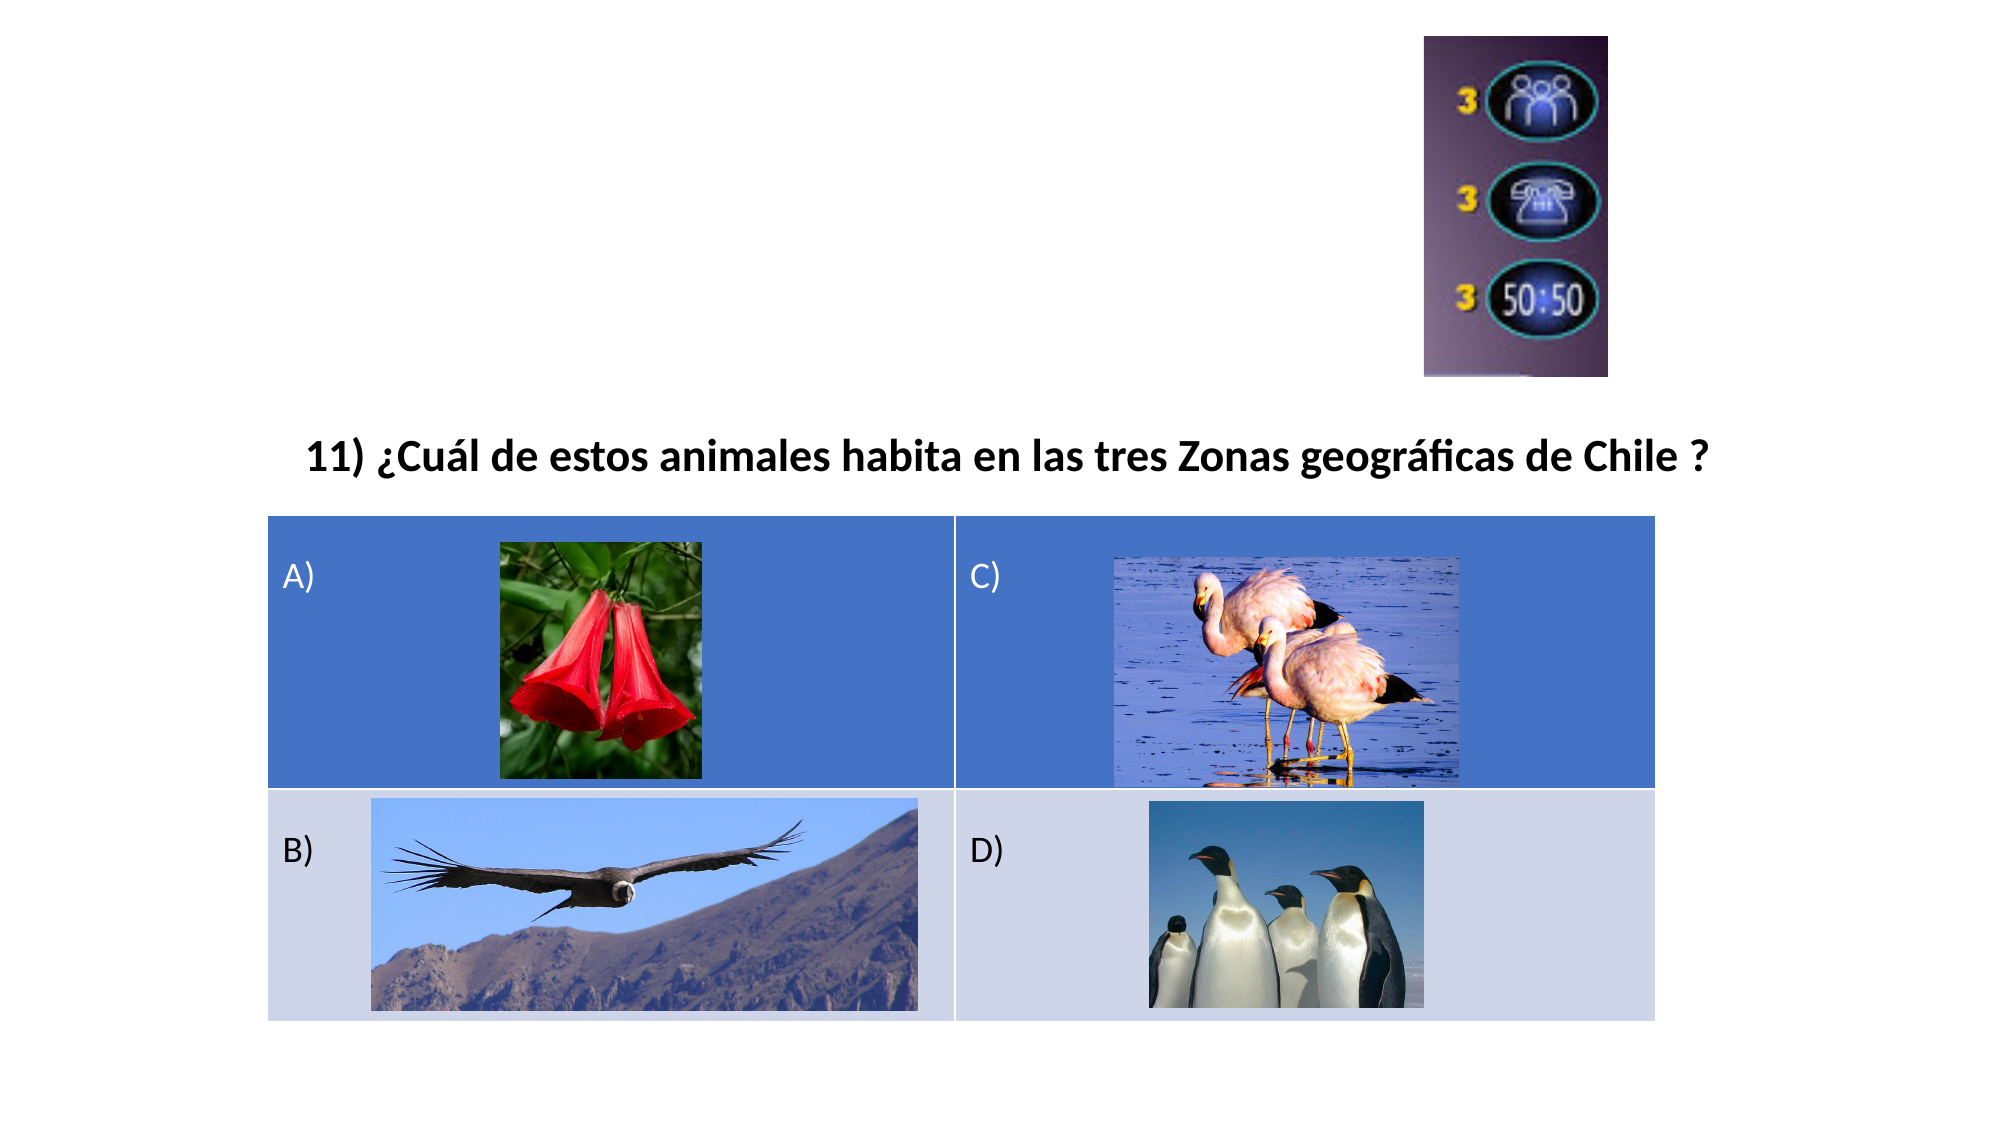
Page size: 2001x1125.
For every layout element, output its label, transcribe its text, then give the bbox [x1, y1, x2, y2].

table_header A) [268, 516, 954, 788]
list 11) ¿Cuál de estos animales habita en las tres Zonas geográficas de Chile ? [289, 380, 1759, 489]
table_header C) [956, 516, 1655, 788]
table_cell B) [268, 790, 954, 1021]
picture [1114, 557, 1459, 787]
picture [371, 798, 918, 1011]
picture [1423, 36, 1608, 377]
picture [1149, 801, 1424, 1008]
table_cell D) [956, 790, 1655, 1021]
picture [500, 542, 702, 779]
